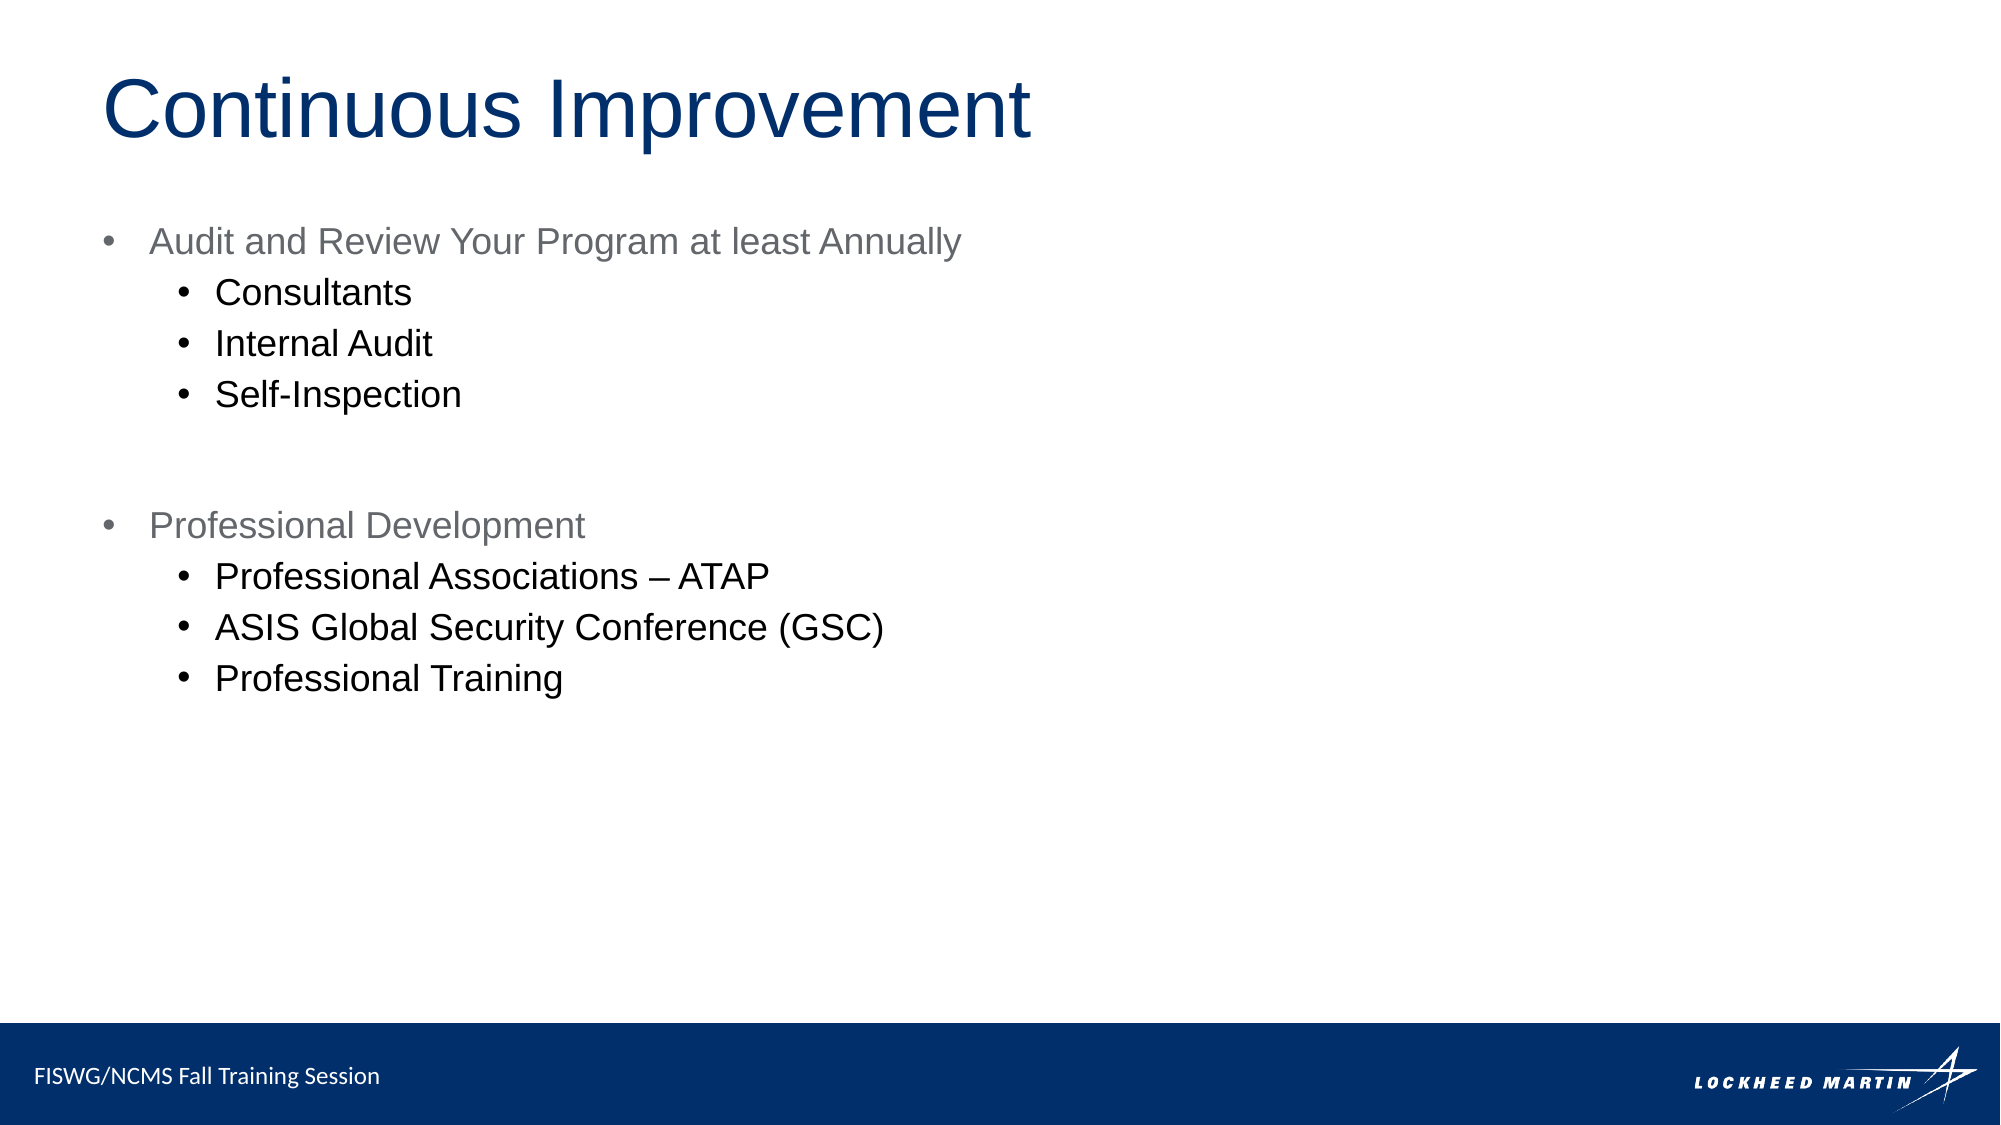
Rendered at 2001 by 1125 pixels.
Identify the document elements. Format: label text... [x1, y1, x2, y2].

text_box FISWG/NCMS Fall Training Session [19, 1044, 708, 1109]
list Audit and Review Your Program at least Annually Consultants Internal Audit Self-Inspection Professional Development Professional Associations – ATAP ASIS Global Security Conference (GSC) Professional Training [87, 215, 1217, 935]
list Continuous Improvement [87, 57, 1174, 150]
